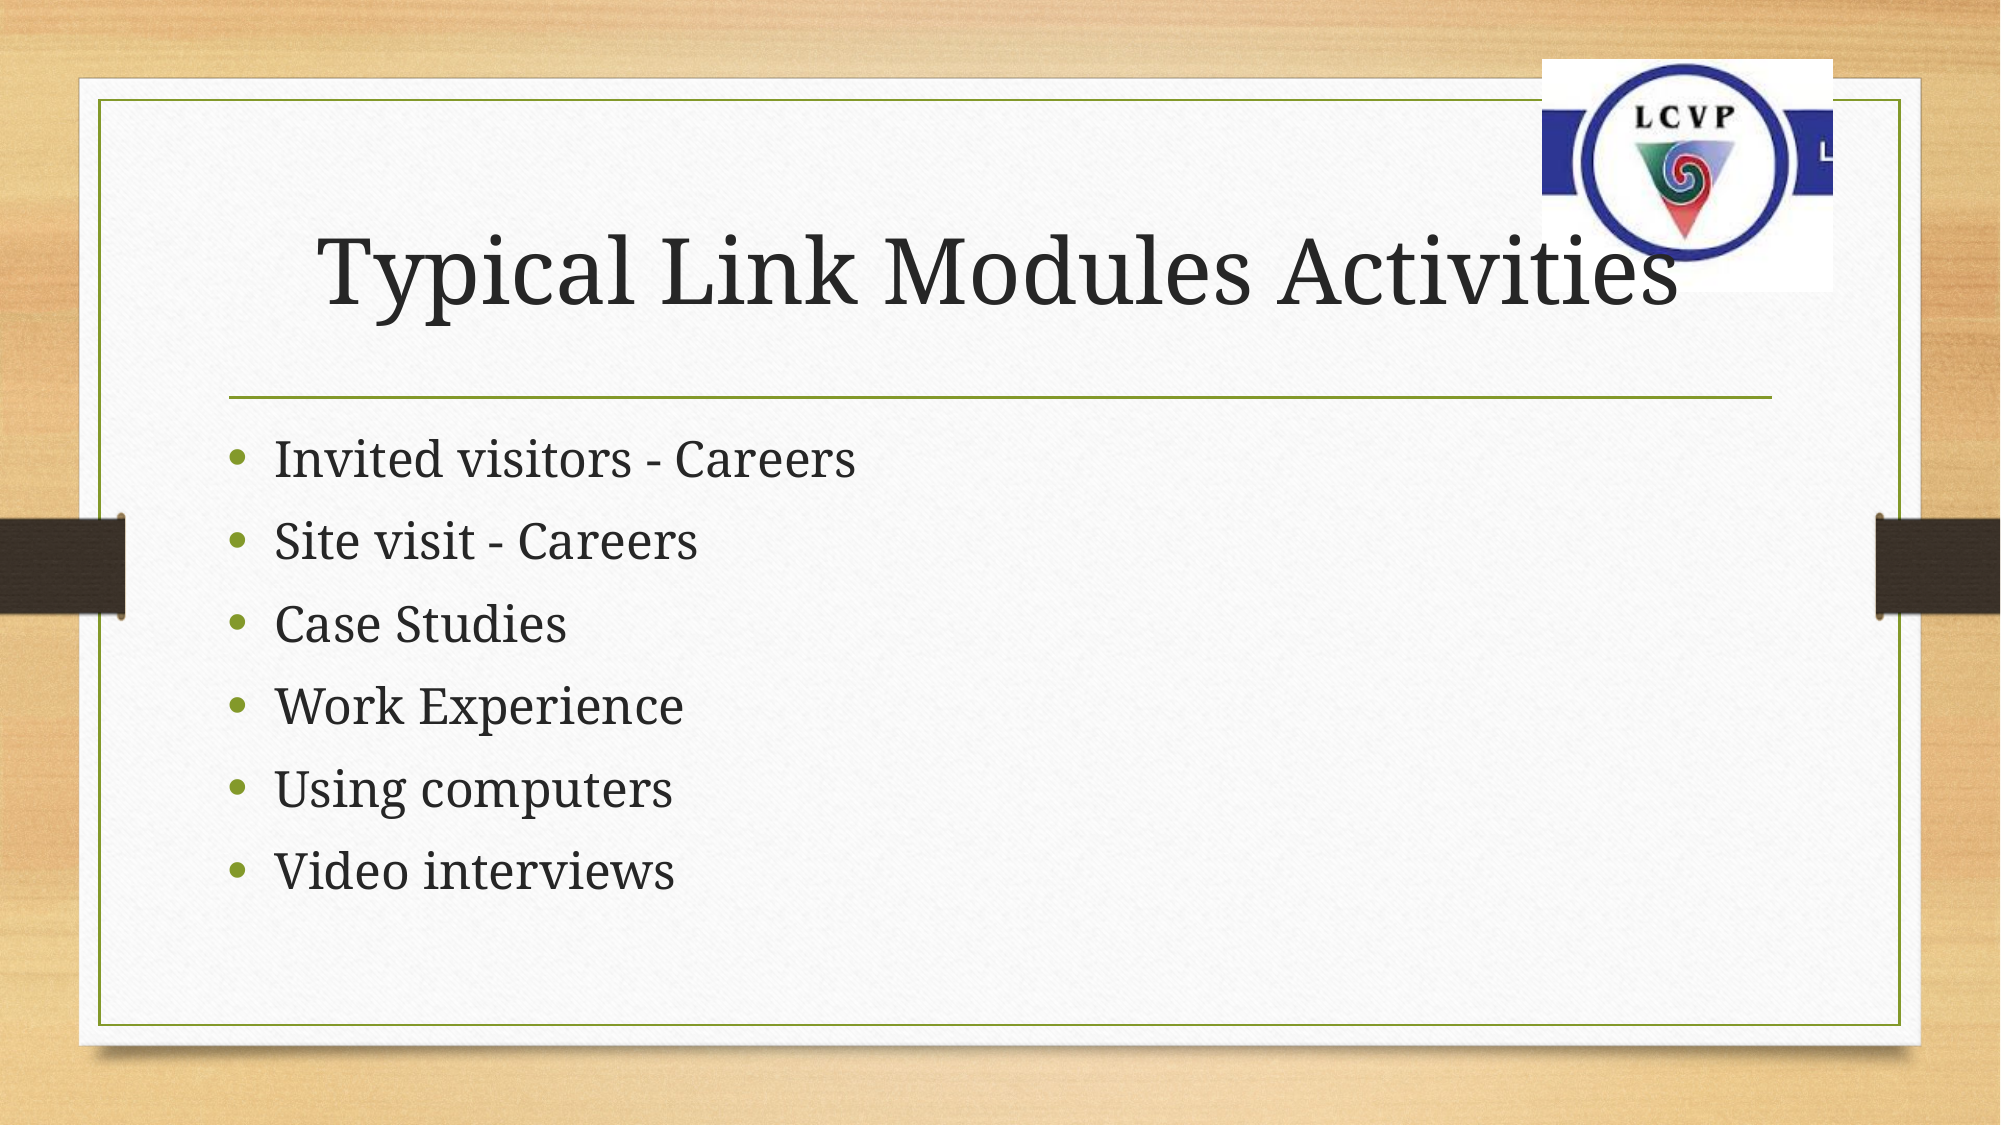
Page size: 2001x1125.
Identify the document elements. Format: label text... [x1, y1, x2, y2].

list Invited visitors - Careers Site visit - Careers Case Studies Work Experience Using computers Video interviews [212, 419, 1788, 964]
title Typical Link Modules Activities [212, 161, 1788, 375]
picture [0, 0, 2001, 1125]
